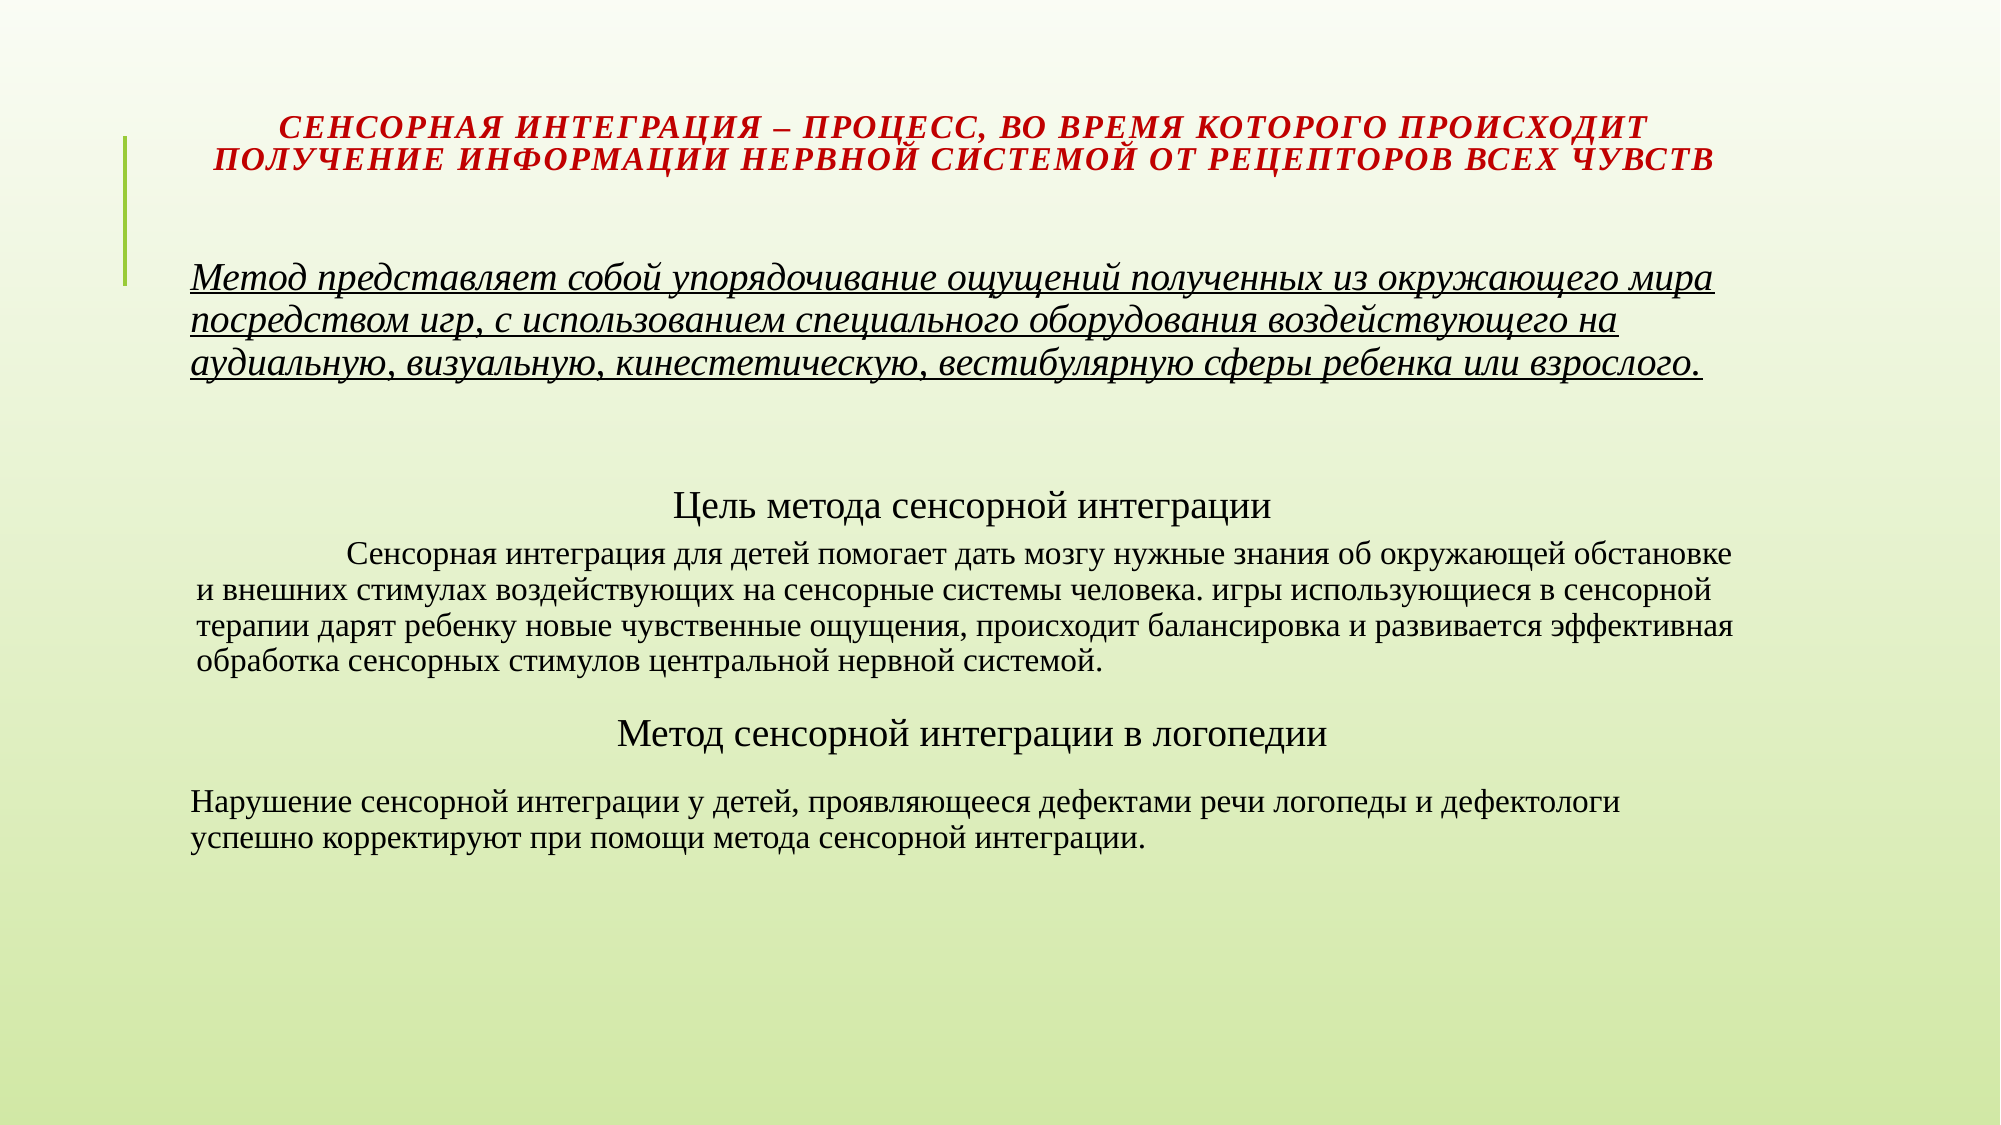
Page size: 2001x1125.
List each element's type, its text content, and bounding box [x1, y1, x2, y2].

list Метод представляет собой упорядочивание ощущений полученных из окружающего мира посредством игр, с использованием специального оборудования воздействующего на аудиальную, визуальную, кинестетическую, вестибулярную сферы ребенка или взрослого. Цель метода сенсорной интеграции Сенсорная интеграция для детей помогает дать мозгу нужные знания об окружающей обстановке и внешних стимулах воздействующих на сенсорные системы человека. игры использующиеся в сенсорной терапии дарят ребенку новые чувственные ощущения, происходит балансировка и развивается эффективная обработка сенсорных стимулов центральной нервной системой. Метод сенсорной интеграции в логопедии Нарушение сенсорной интеграции у детей, проявляющееся дефектами речи логопеды и дефектологи успешно корректируют при помощи метода сенсорной интеграции. [168, 248, 1763, 1013]
title Сенсорная интеграция – процесс, во время которого происходит получение информации нервной системой от рецепторов всех чувств [168, 96, 1763, 195]
